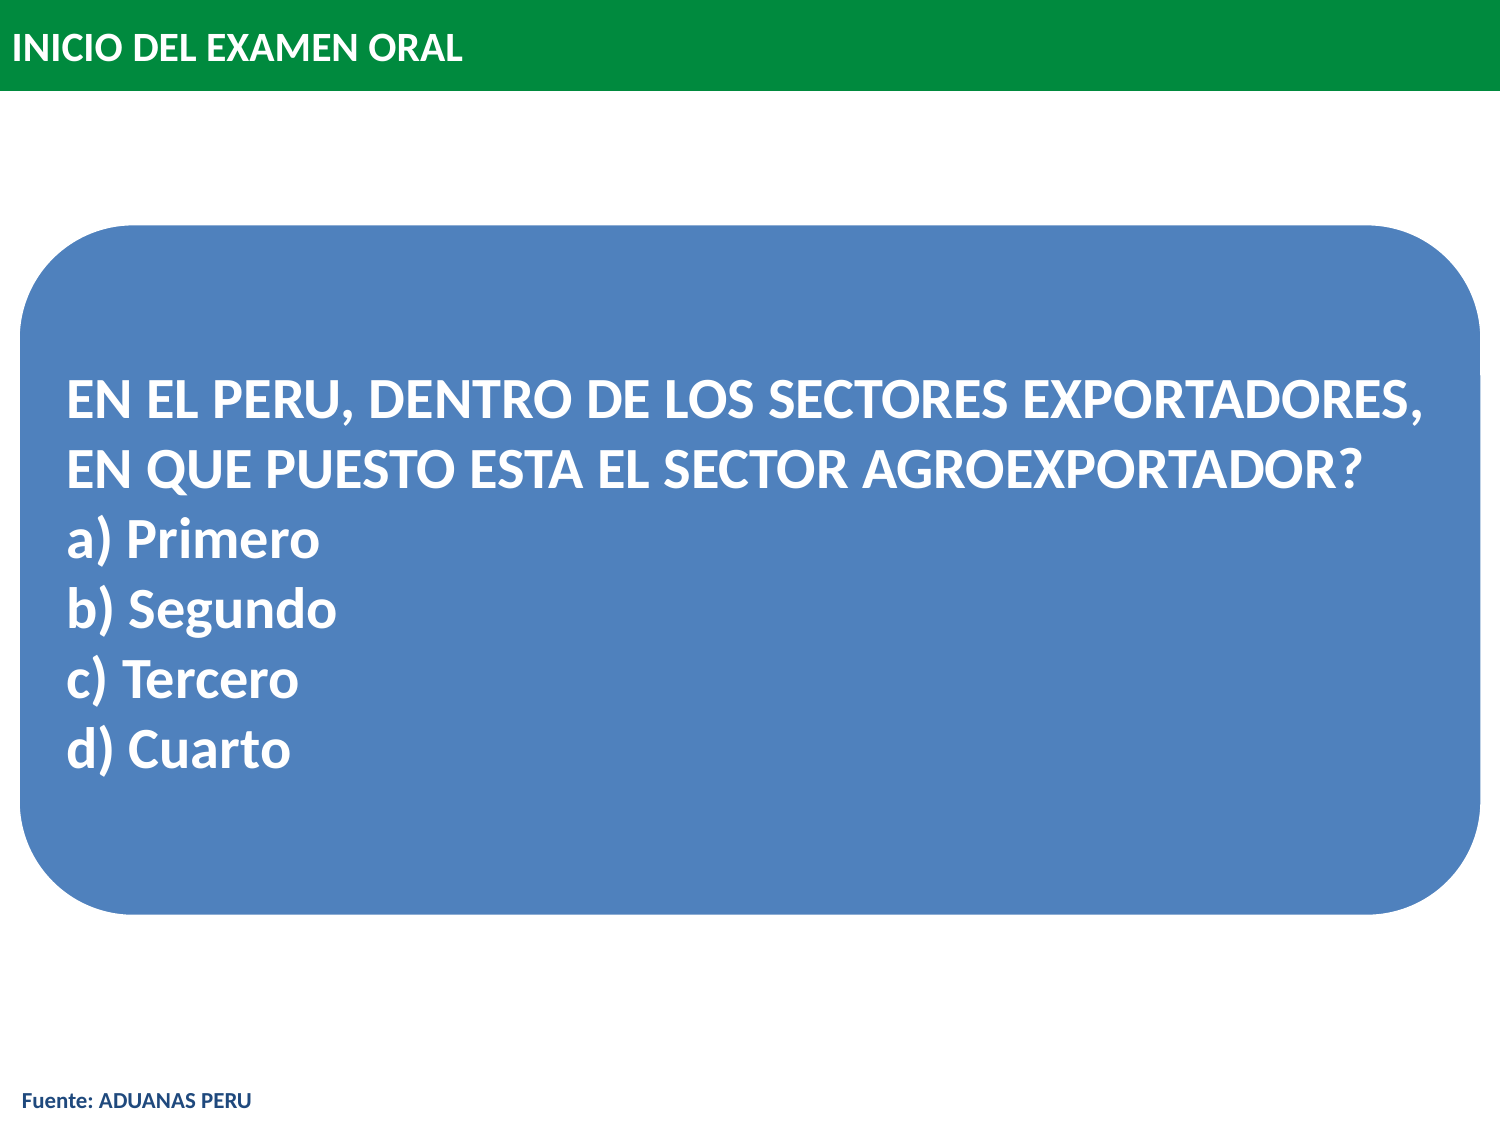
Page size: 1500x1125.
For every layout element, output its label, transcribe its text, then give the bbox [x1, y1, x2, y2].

text_box Fuente: ADUANAS PERU [7, 1077, 268, 1120]
text_box EN EL PERU, DENTRO DE LOS SECTORES EXPORTADORES, EN QUE PUESTO ESTA EL SECTOR AGROEXPORTADOR? a) Primero b) Segundo c) Tercero d) Cuarto [15, 221, 1485, 919]
text_box INICIO DEL EXAMEN ORAL [0, 0, 1500, 95]
